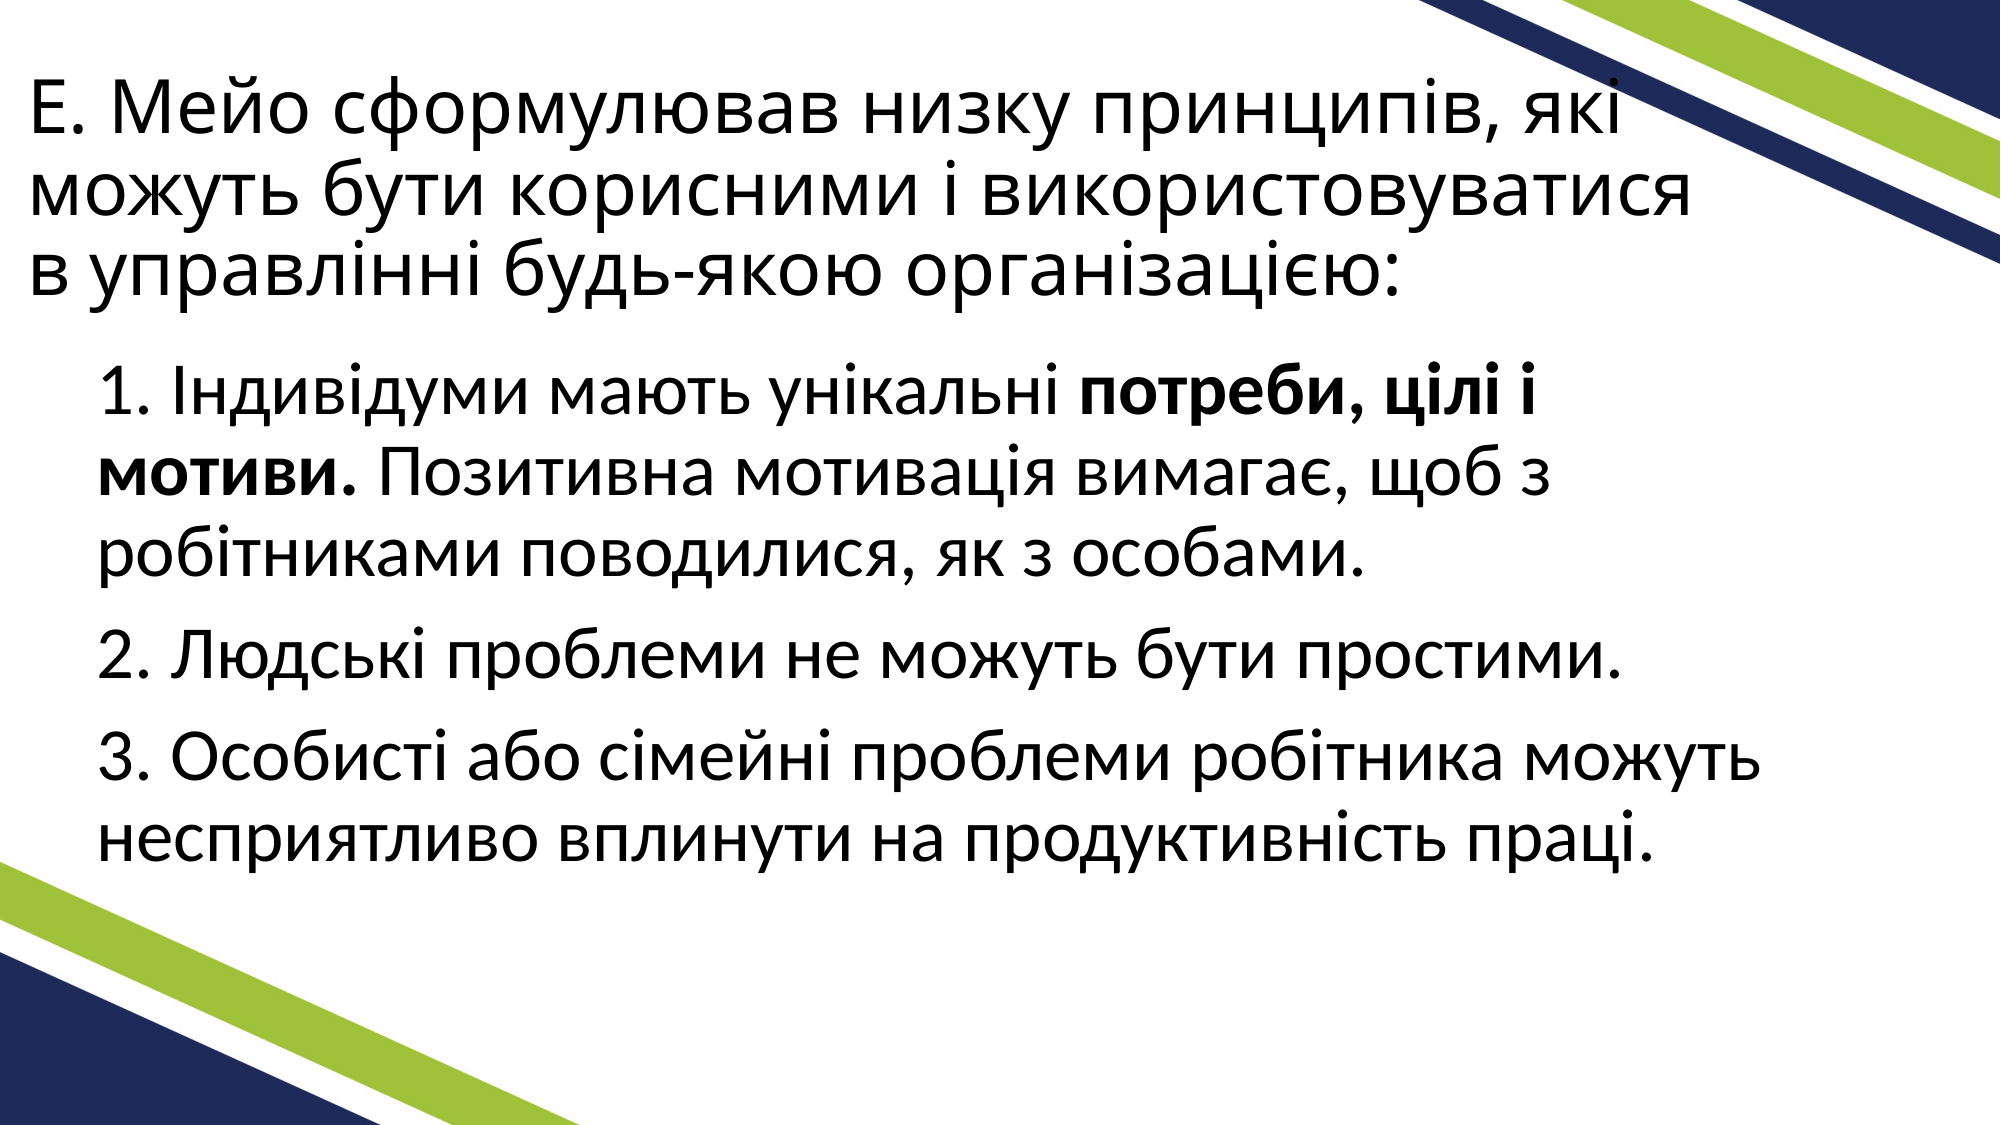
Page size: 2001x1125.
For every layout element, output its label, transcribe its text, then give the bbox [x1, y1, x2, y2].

list 1. Індивідуми мають унікальні потреби, цілі і мотиви. Позитивна мотивація вимагає, щоб з робітниками поводилися, як з особами. 2. Людські проблеми не можуть бути простими. 3. Особисті або сімейні проблеми робітника можуть несприятливо вплинути на продуктивність праці. [81, 342, 1807, 1034]
title Е. Мейо сформулював низку принципів, які можуть бути корисними і використовуватися в управлінні будь-якою організацією: [12, 82, 1738, 300]
picture [0, 0, 2000, 1125]
